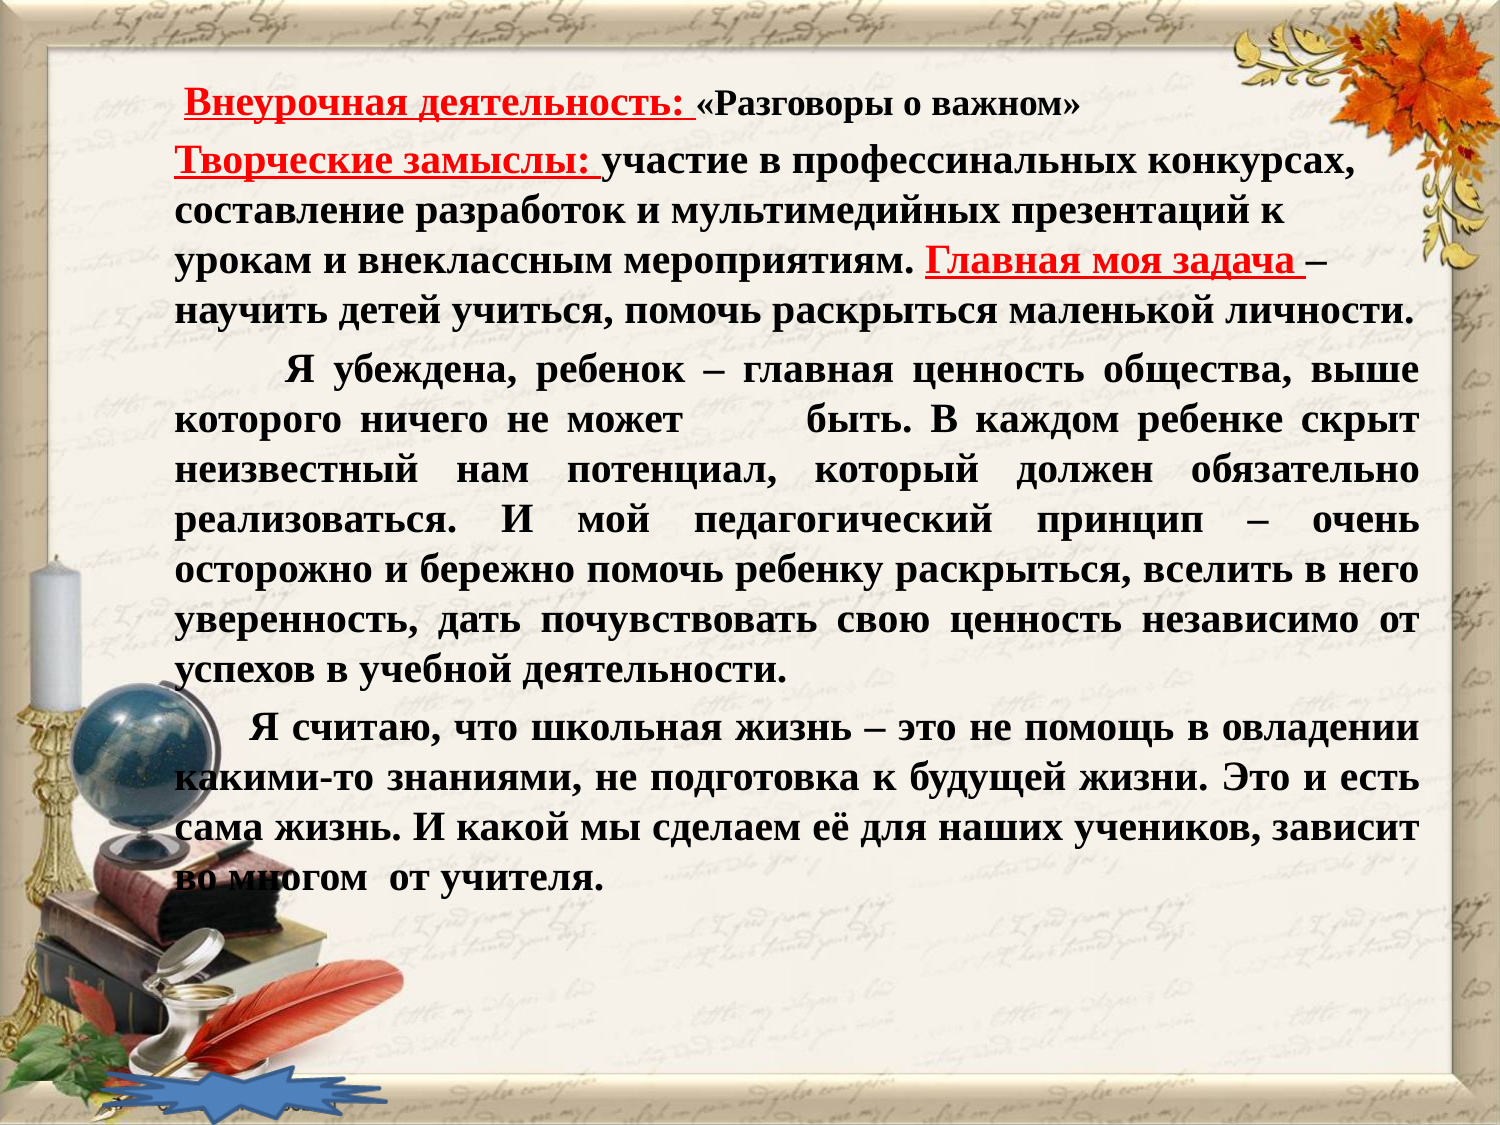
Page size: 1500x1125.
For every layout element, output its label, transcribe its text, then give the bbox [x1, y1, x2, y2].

list Внеурочная деятельность: «Разговоры о важном» Творческие замыслы: участие в профессинальных конкурсах, составление разработок и мультимедийных презентаций к урокам и внеклассным мероприятиям. Главная моя задача – научить детей учиться, помочь раскрыться маленькой личности. Я убеждена, ребенок – главная ценность общества, выше которого ничего не может быть. В каждом ребенке скрыт неизвестный нам потенциал, который должен обязательно реализоваться. И мой педагогический принцип – очень осторожно и бережно помочь ребенку раскрыться, вселить в него уверенность, дать почувствовать свою ценность независимо от успехов в учебной деятельности. Я считаю, что школьная жизнь – это не помощь в овладении какими-то знаниями, не подготовка к будущей жизни. Это и есть сама жизнь. И какой мы сделаем её для наших учеников, зависит во многом от учителя. [159, 66, 1436, 985]
picture [0, 0, 1500, 1125]
